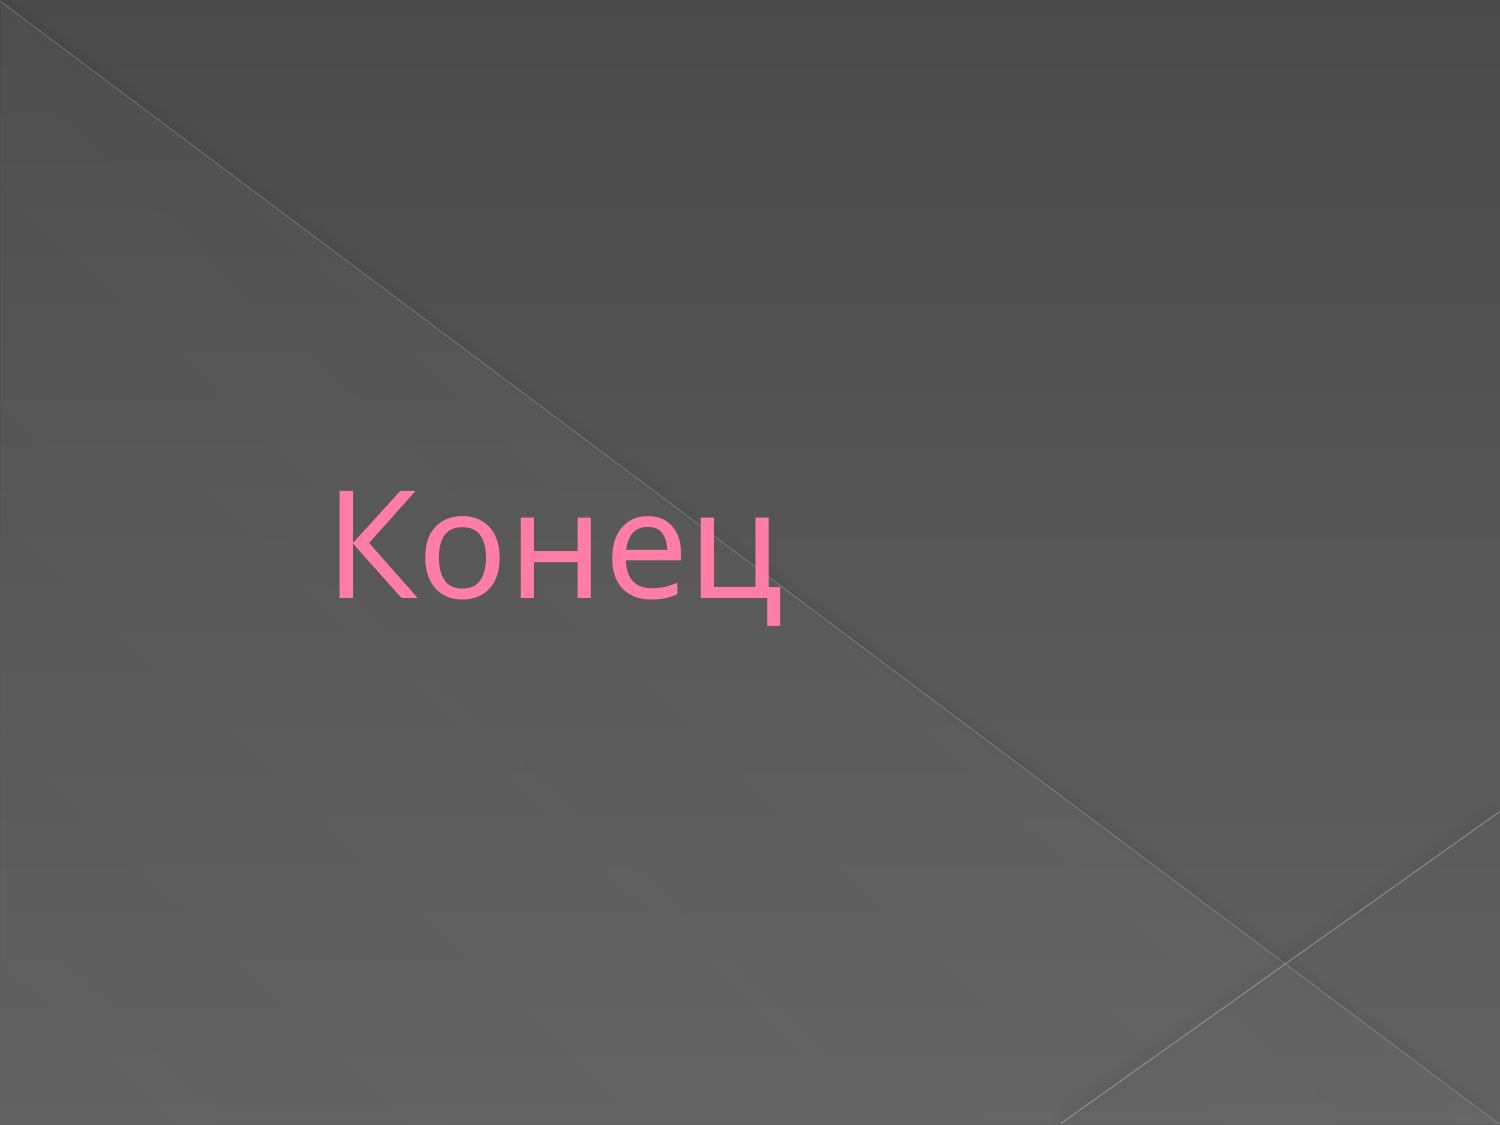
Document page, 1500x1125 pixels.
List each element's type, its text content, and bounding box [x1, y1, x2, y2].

title Конец [75, 196, 1425, 882]
